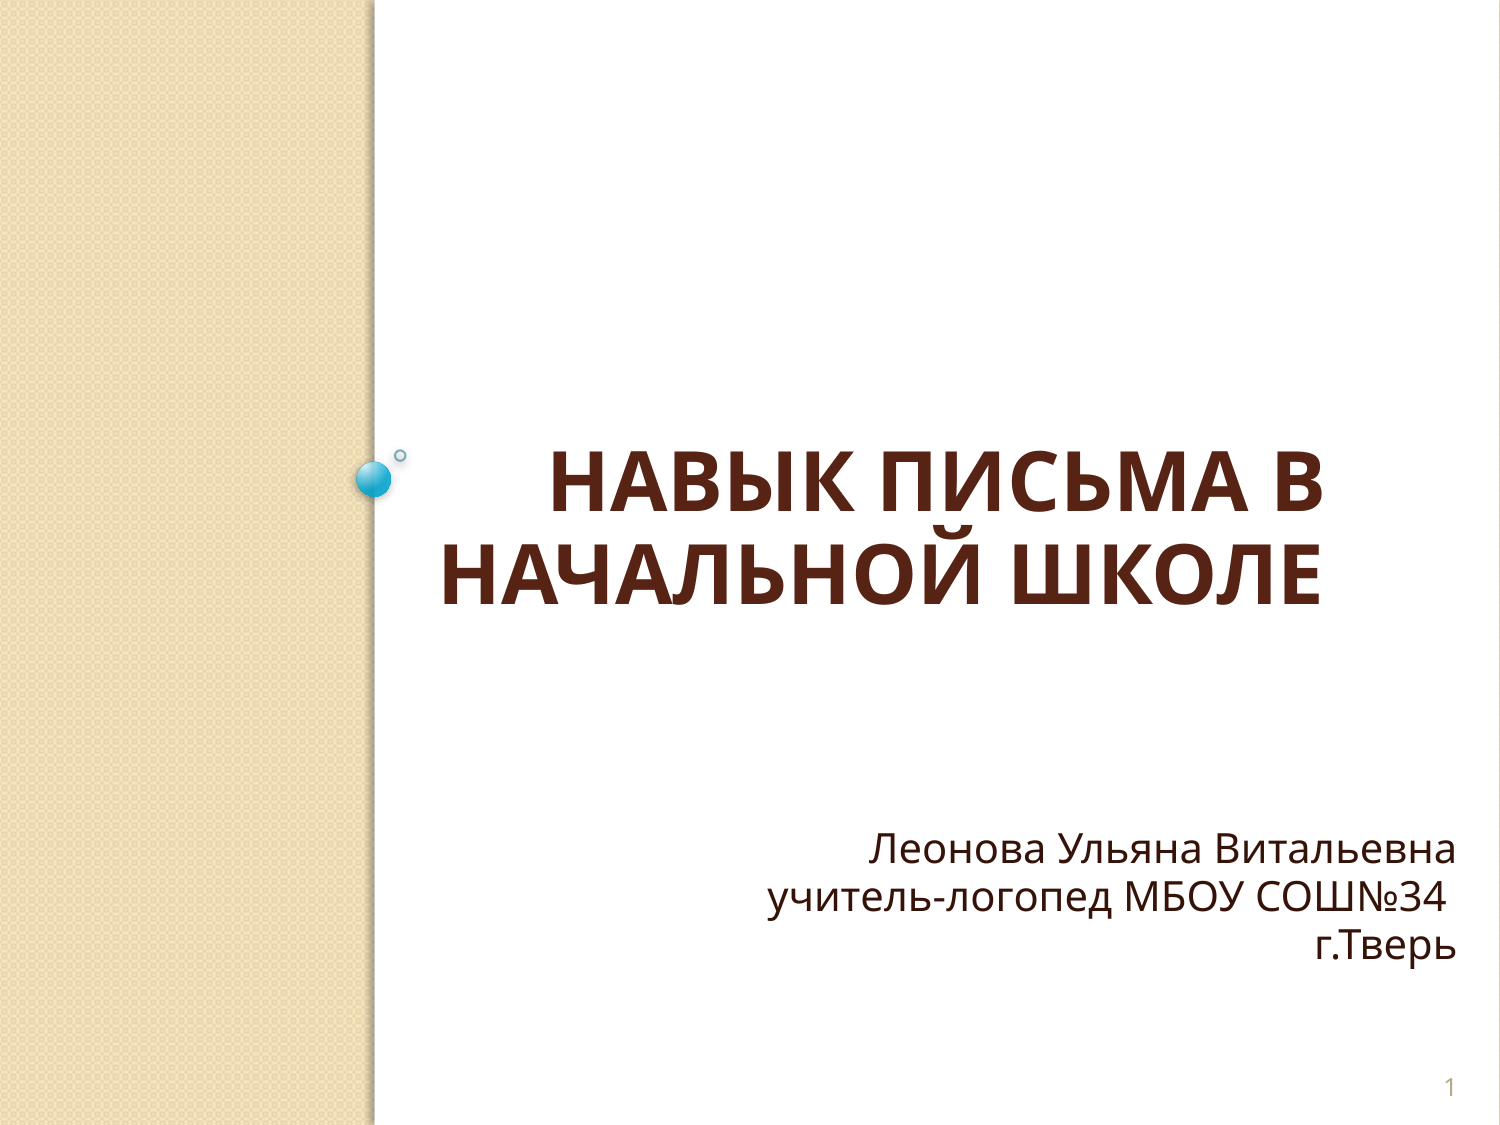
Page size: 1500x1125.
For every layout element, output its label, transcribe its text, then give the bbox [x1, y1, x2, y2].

list Леонова Ульяна Витальевна учитель-логопед МБОУ СОШ№34 г.Тверь [422, 727, 1473, 976]
slide_number 1 [1413, 1034, 1488, 1113]
title НАВЫК ПИСЬМА в начальной школе [422, 426, 1473, 727]
